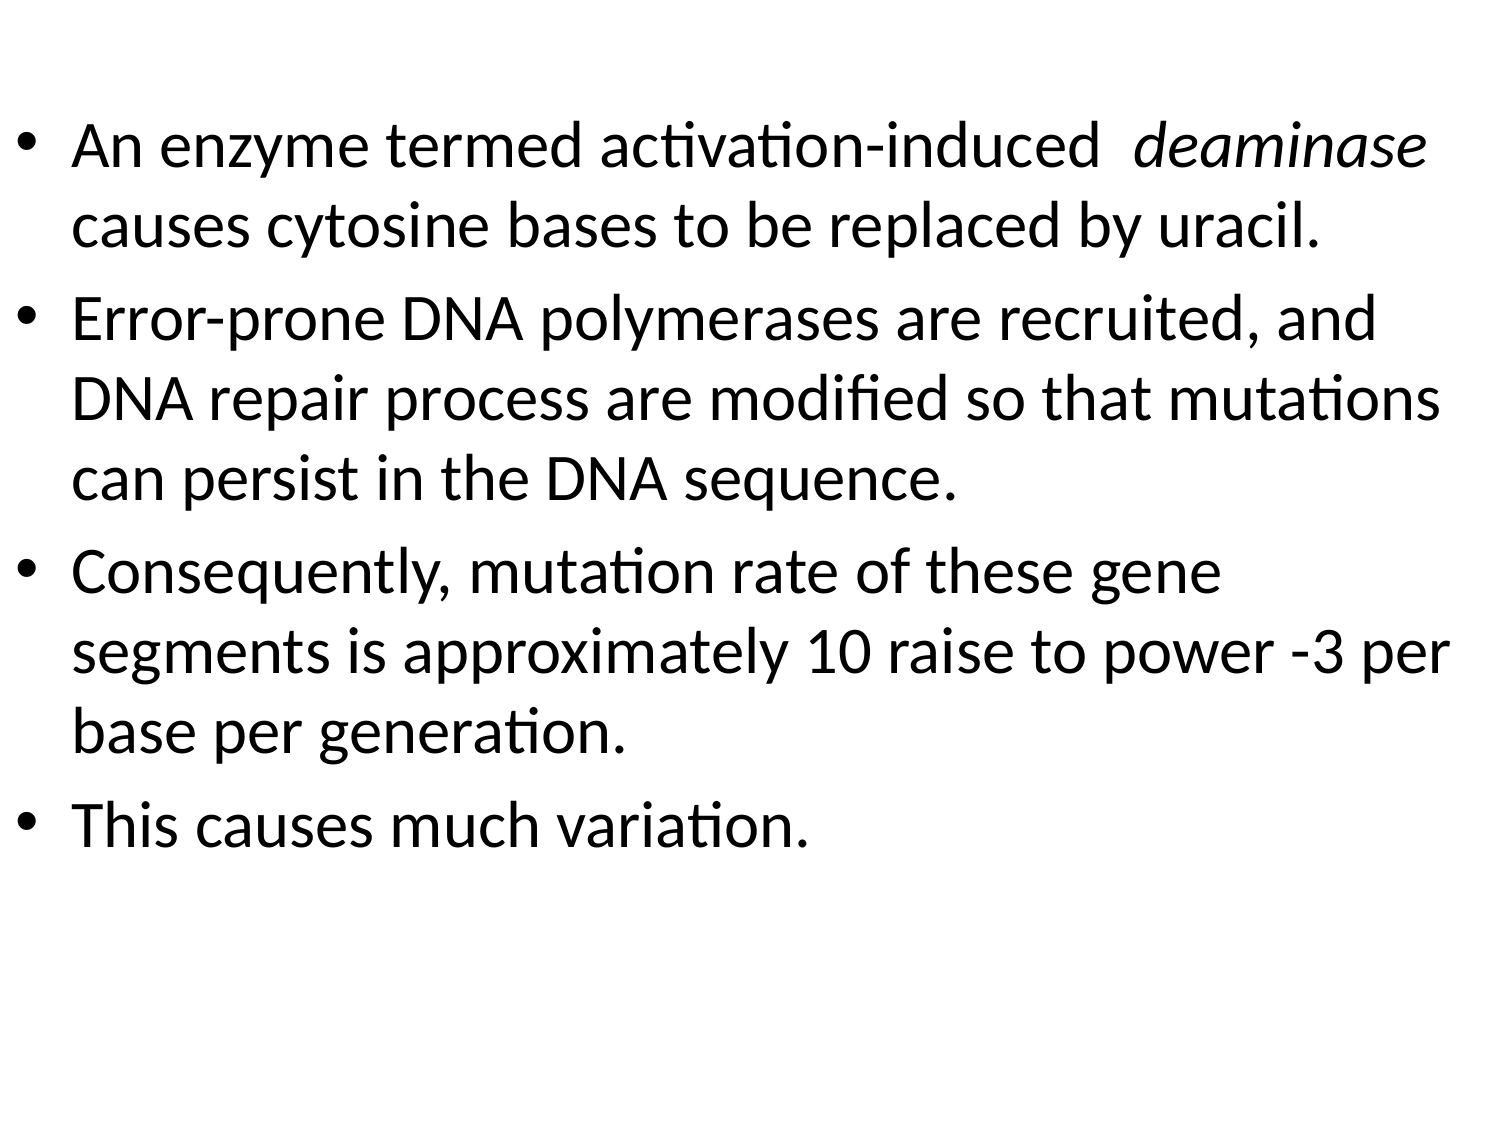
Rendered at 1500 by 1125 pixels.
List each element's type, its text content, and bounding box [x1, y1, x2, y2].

list An enzyme termed activation-induced deaminase causes cytosine bases to be replaced by uracil. Error-prone DNA polymerases are recruited, and DNA repair process are modified so that mutations can persist in the DNA sequence. Consequently, mutation rate of these gene segments is approximately 10 raise to power -3 per base per generation. This causes much variation. [0, 0, 1500, 1125]
